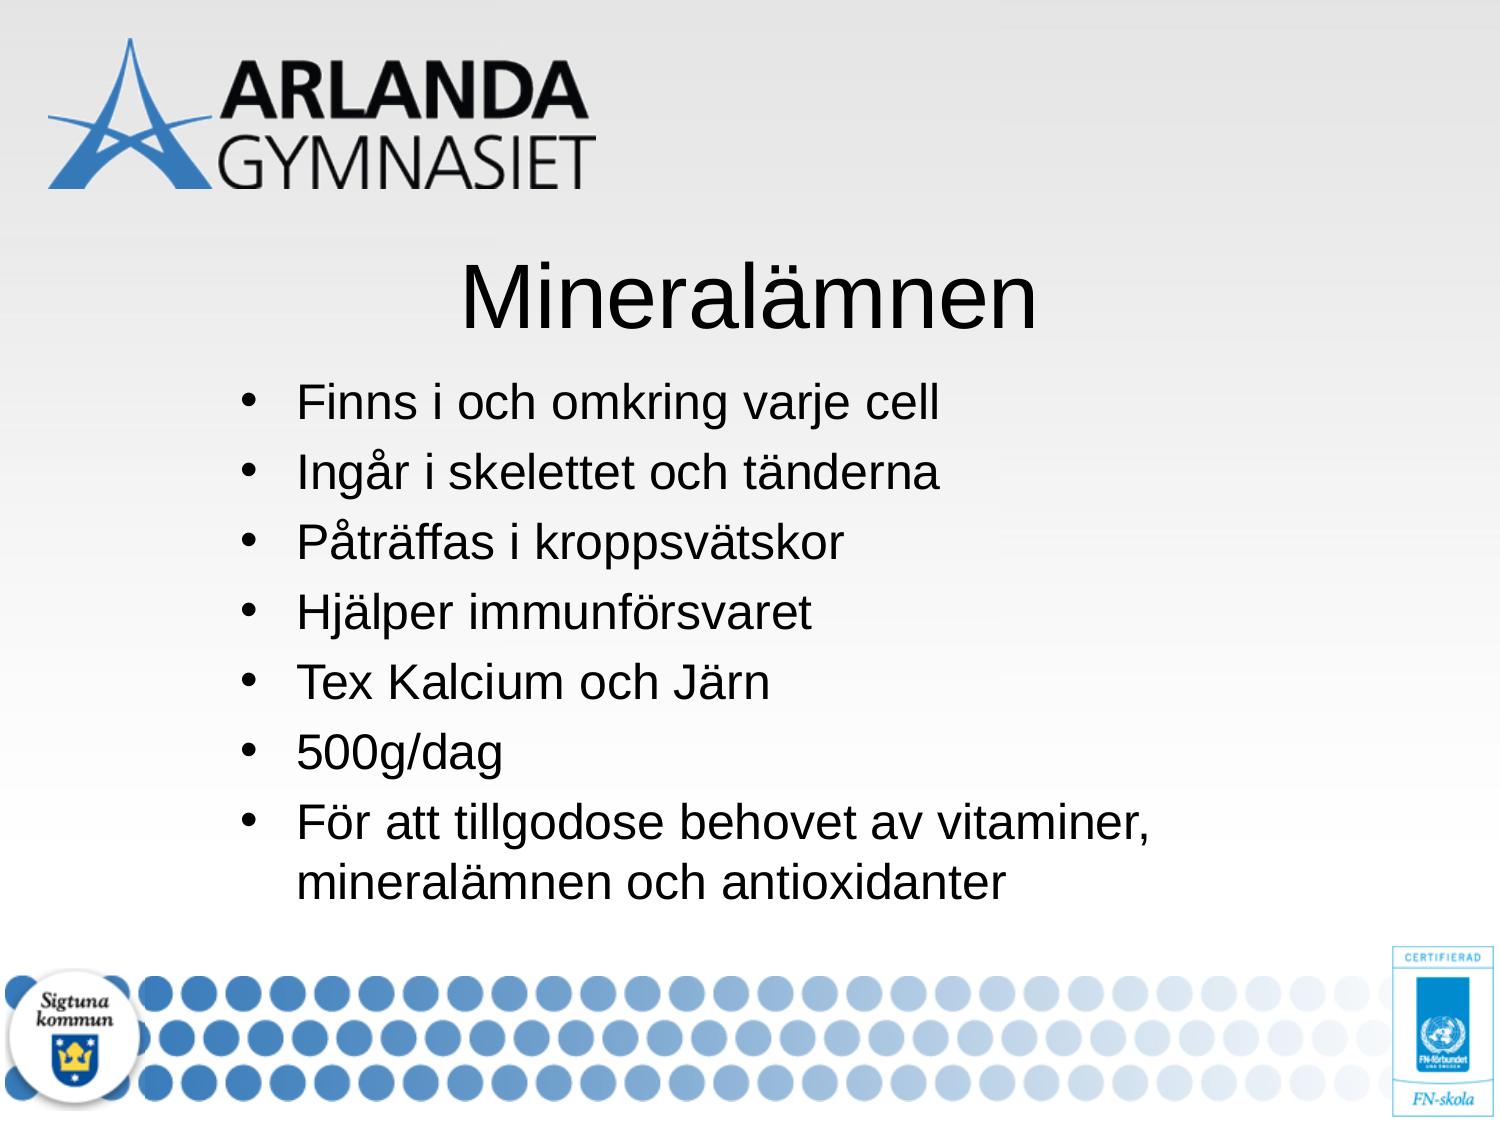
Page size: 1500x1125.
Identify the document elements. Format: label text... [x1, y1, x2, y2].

picture [0, 0, 1500, 1125]
title Mineralämnen [112, 171, 1388, 413]
subtitle Finns i och omkring varje cell Ingår i skelettet och tänderna Påträffas i kroppsvätskor Hjälper immunförsvaret Tex Kalcium och Järn 500g/dag För att tillgodose behovet av vitaminer, mineralämnen och antioxidanter [225, 361, 1275, 941]
